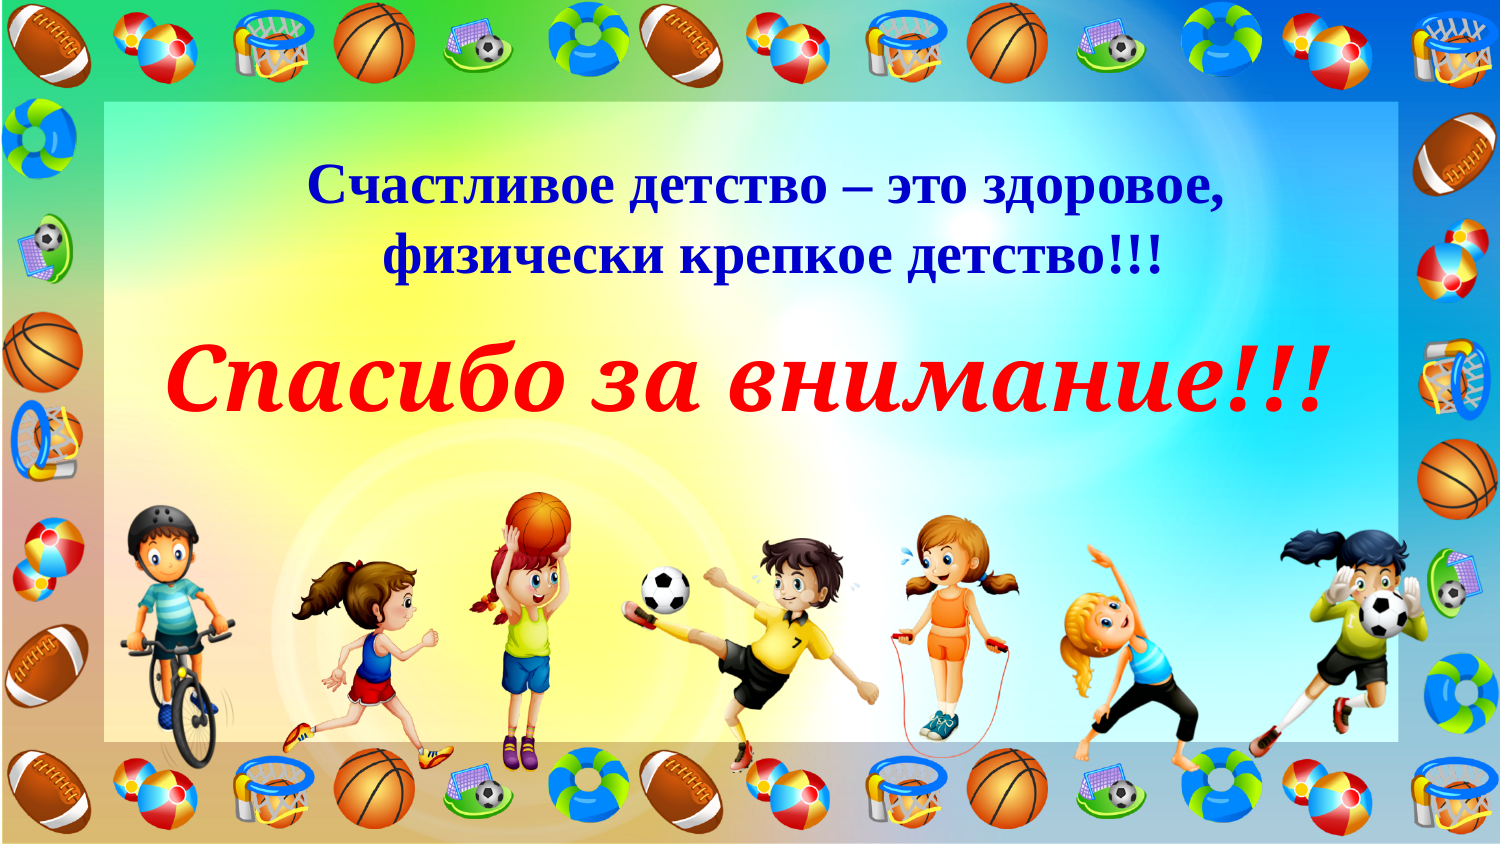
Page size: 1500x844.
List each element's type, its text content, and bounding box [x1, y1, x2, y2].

picture [1424, 339, 1490, 420]
picture [0, 0, 1500, 844]
text_box Счастливое детство – это здоровое, физически крепкое детство!!! [253, 138, 1294, 293]
text_box Спасибо за внимание!!! [147, 303, 1424, 439]
